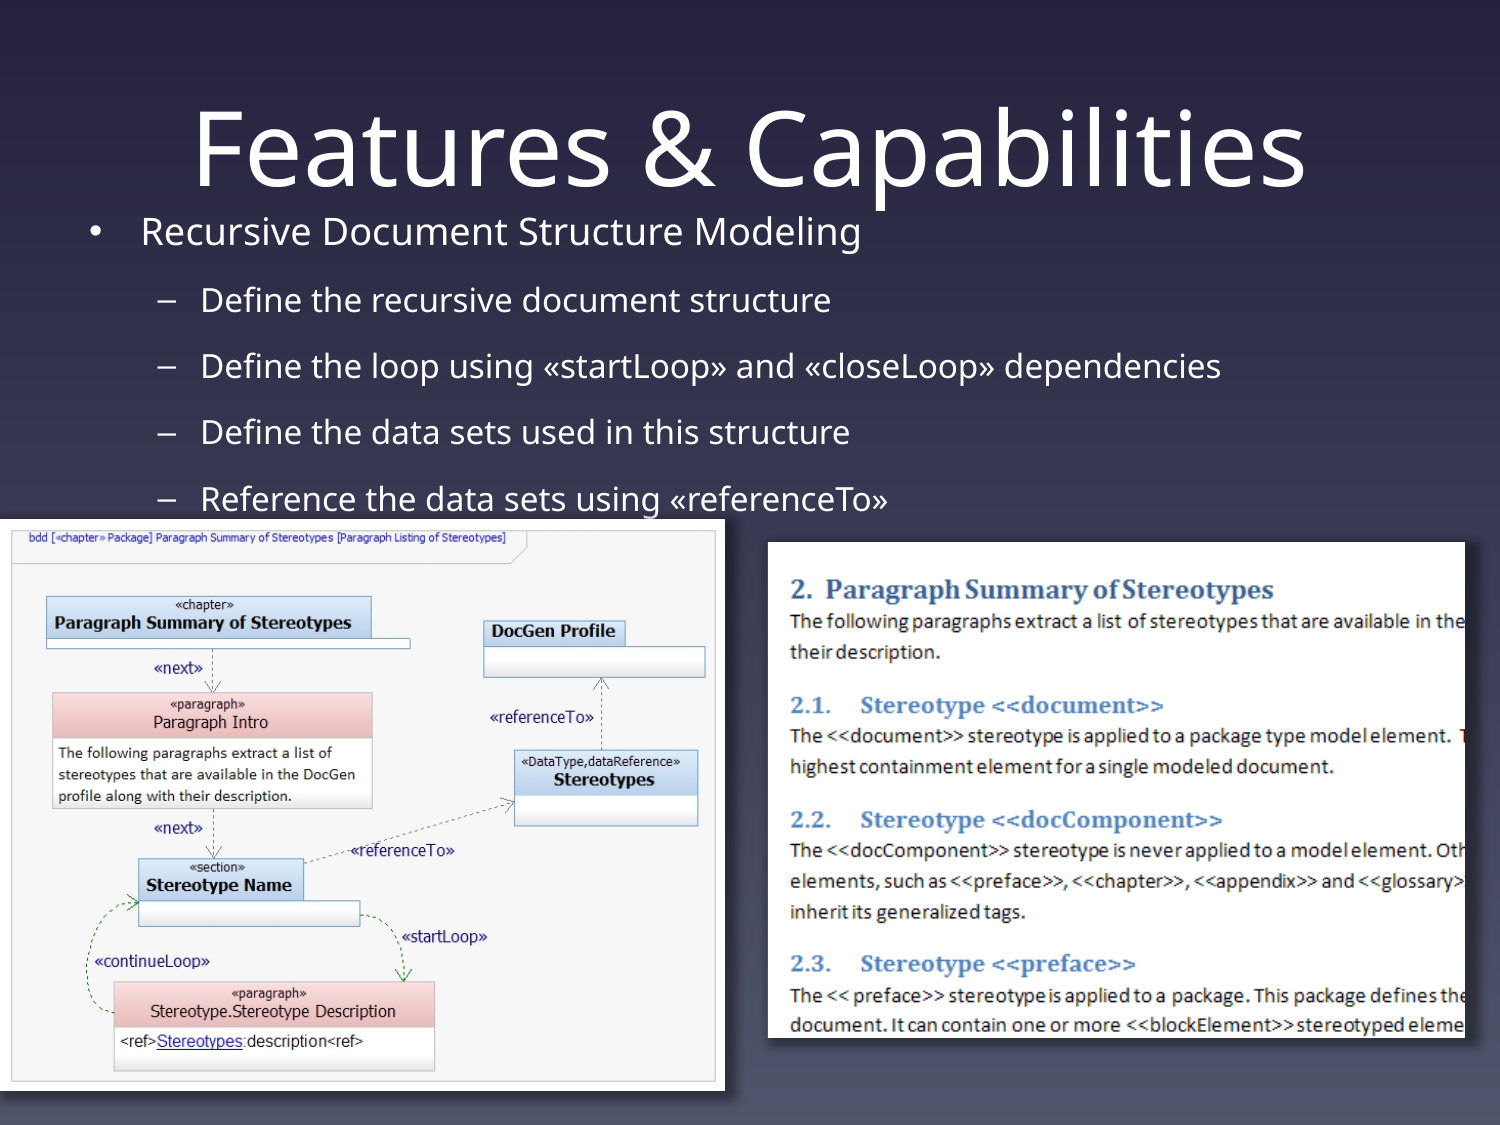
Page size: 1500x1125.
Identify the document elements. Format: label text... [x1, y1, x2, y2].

title Features & Capabilities [75, 75, 1425, 263]
picture [0, 519, 725, 1091]
list Recursive Document Structure Modeling Define the recursive document structure Define the loop using «startLoop» and «closeLoop» dependencies Define the data sets used in this structure Reference the data sets using «referenceTo» [74, 173, 1424, 529]
picture [767, 541, 1466, 1038]
